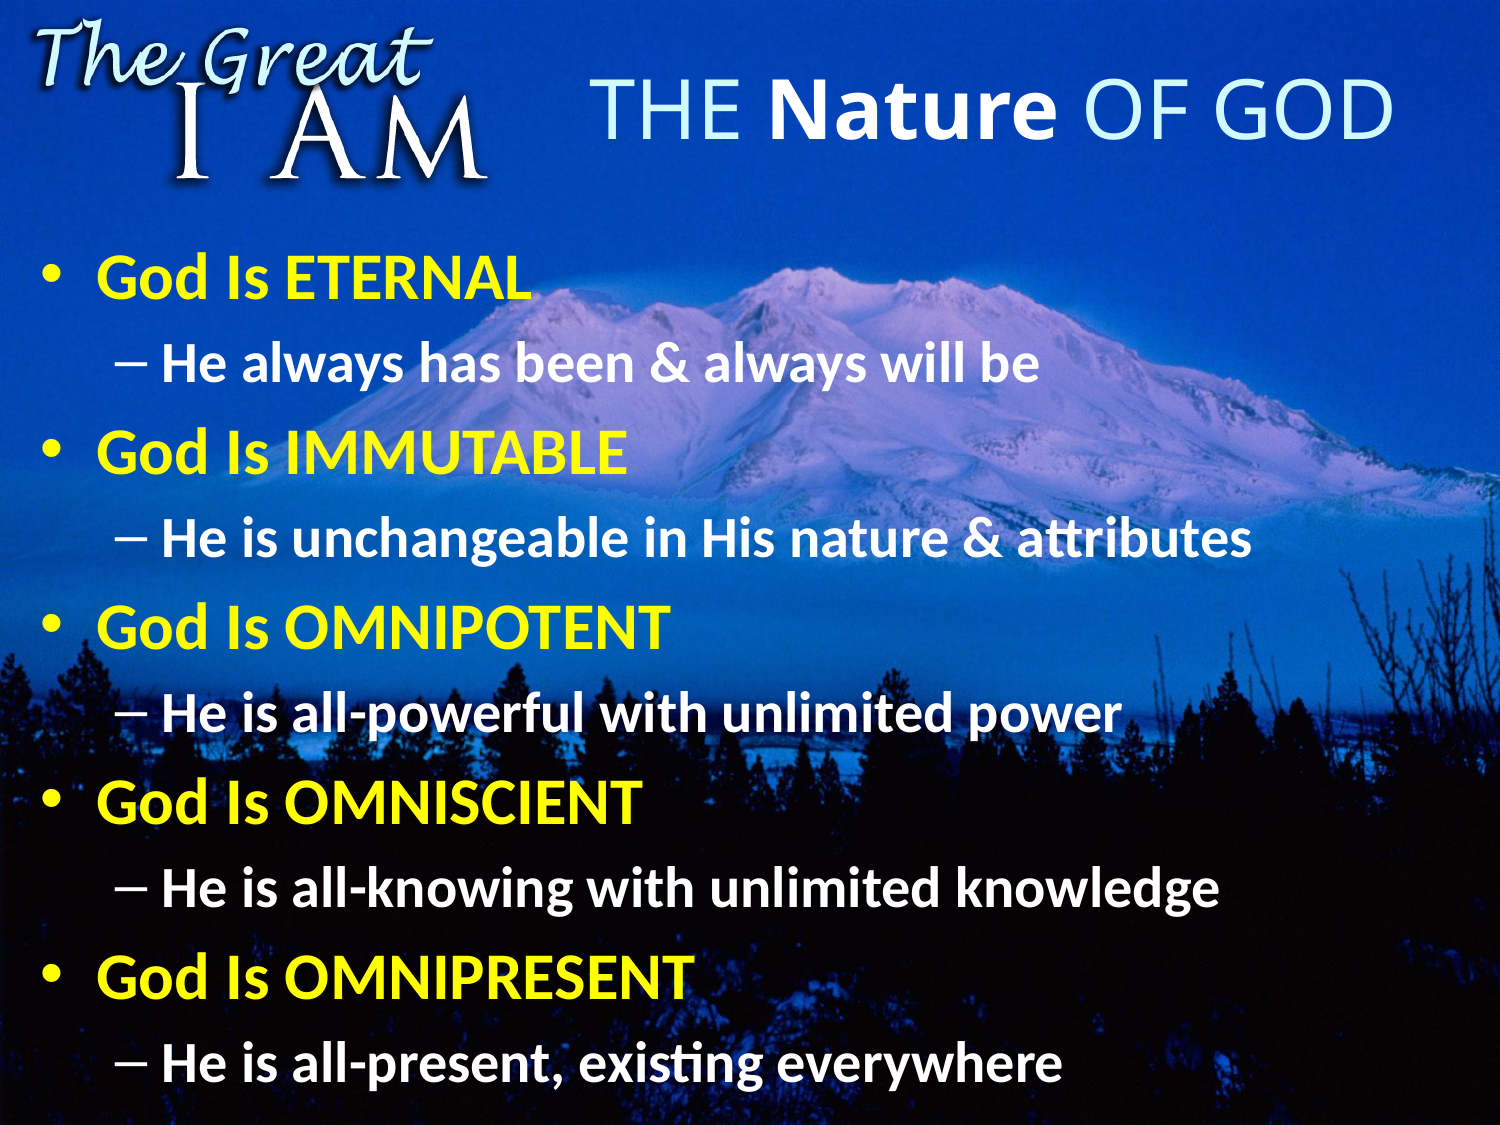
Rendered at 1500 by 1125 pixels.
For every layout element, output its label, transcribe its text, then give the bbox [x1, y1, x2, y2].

list God Is ETERNAL He always has been & always will be God Is IMMUTABLE He is unchangeable in His nature & attributes God Is OMNIPOTENT He is all-powerful with unlimited power God Is OMNISCIENT He is all-knowing with unlimited knowledge God Is OMNIPRESENT He is all-present, existing everywhere [24, 224, 1488, 1125]
picture [0, 0, 1500, 1125]
title The Nature of God [487, 12, 1500, 200]
